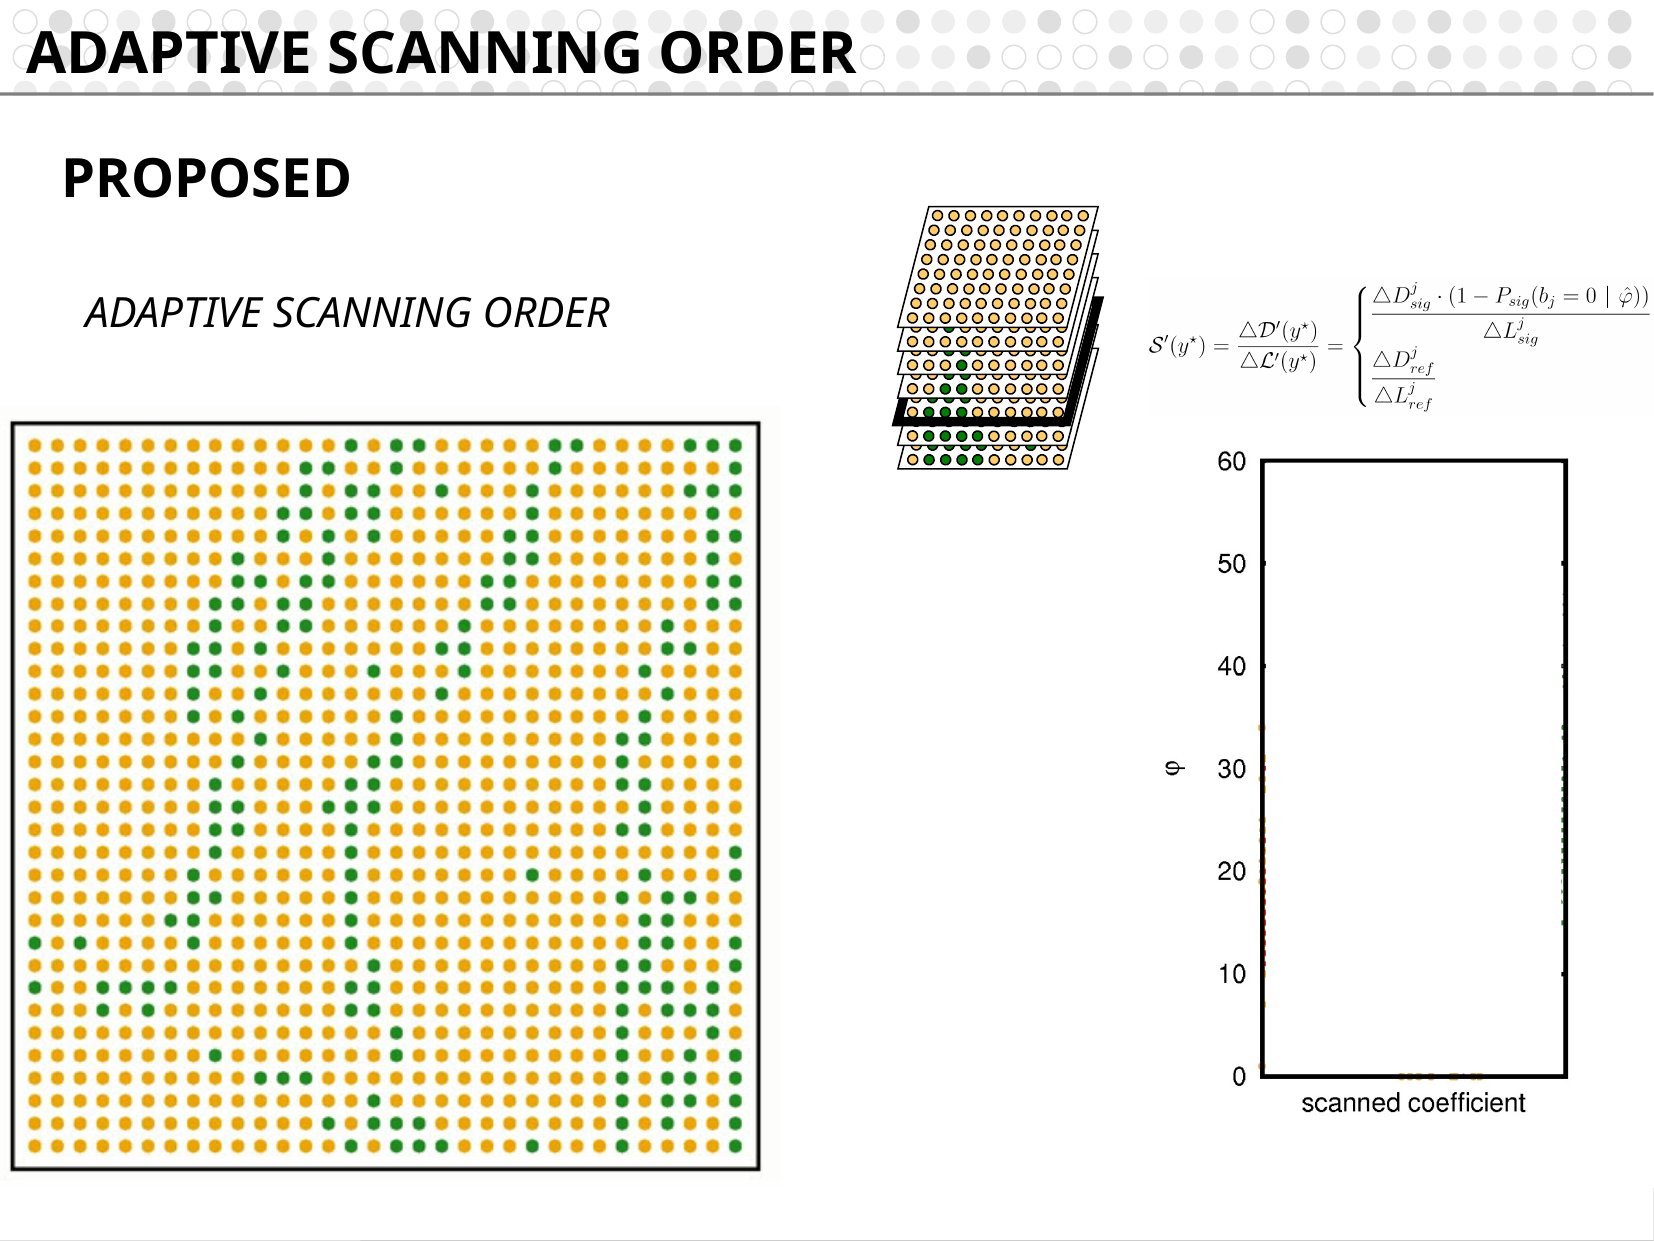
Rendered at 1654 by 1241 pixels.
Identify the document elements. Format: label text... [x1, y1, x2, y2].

text_box PROPOSED [47, 135, 1512, 216]
text_box ADAPTIVE SCANNING ORDER [11, 7, 1146, 93]
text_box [897, 405, 1099, 422]
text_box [897, 428, 1099, 446]
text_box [897, 358, 1099, 375]
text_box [897, 334, 1099, 352]
text_box ADAPTIVE SCANNING ORDER [70, 277, 792, 343]
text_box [897, 454, 1099, 470]
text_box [897, 381, 1099, 399]
picture [1084, 277, 1654, 1188]
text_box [0, 405, 782, 1188]
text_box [897, 206, 1099, 328]
